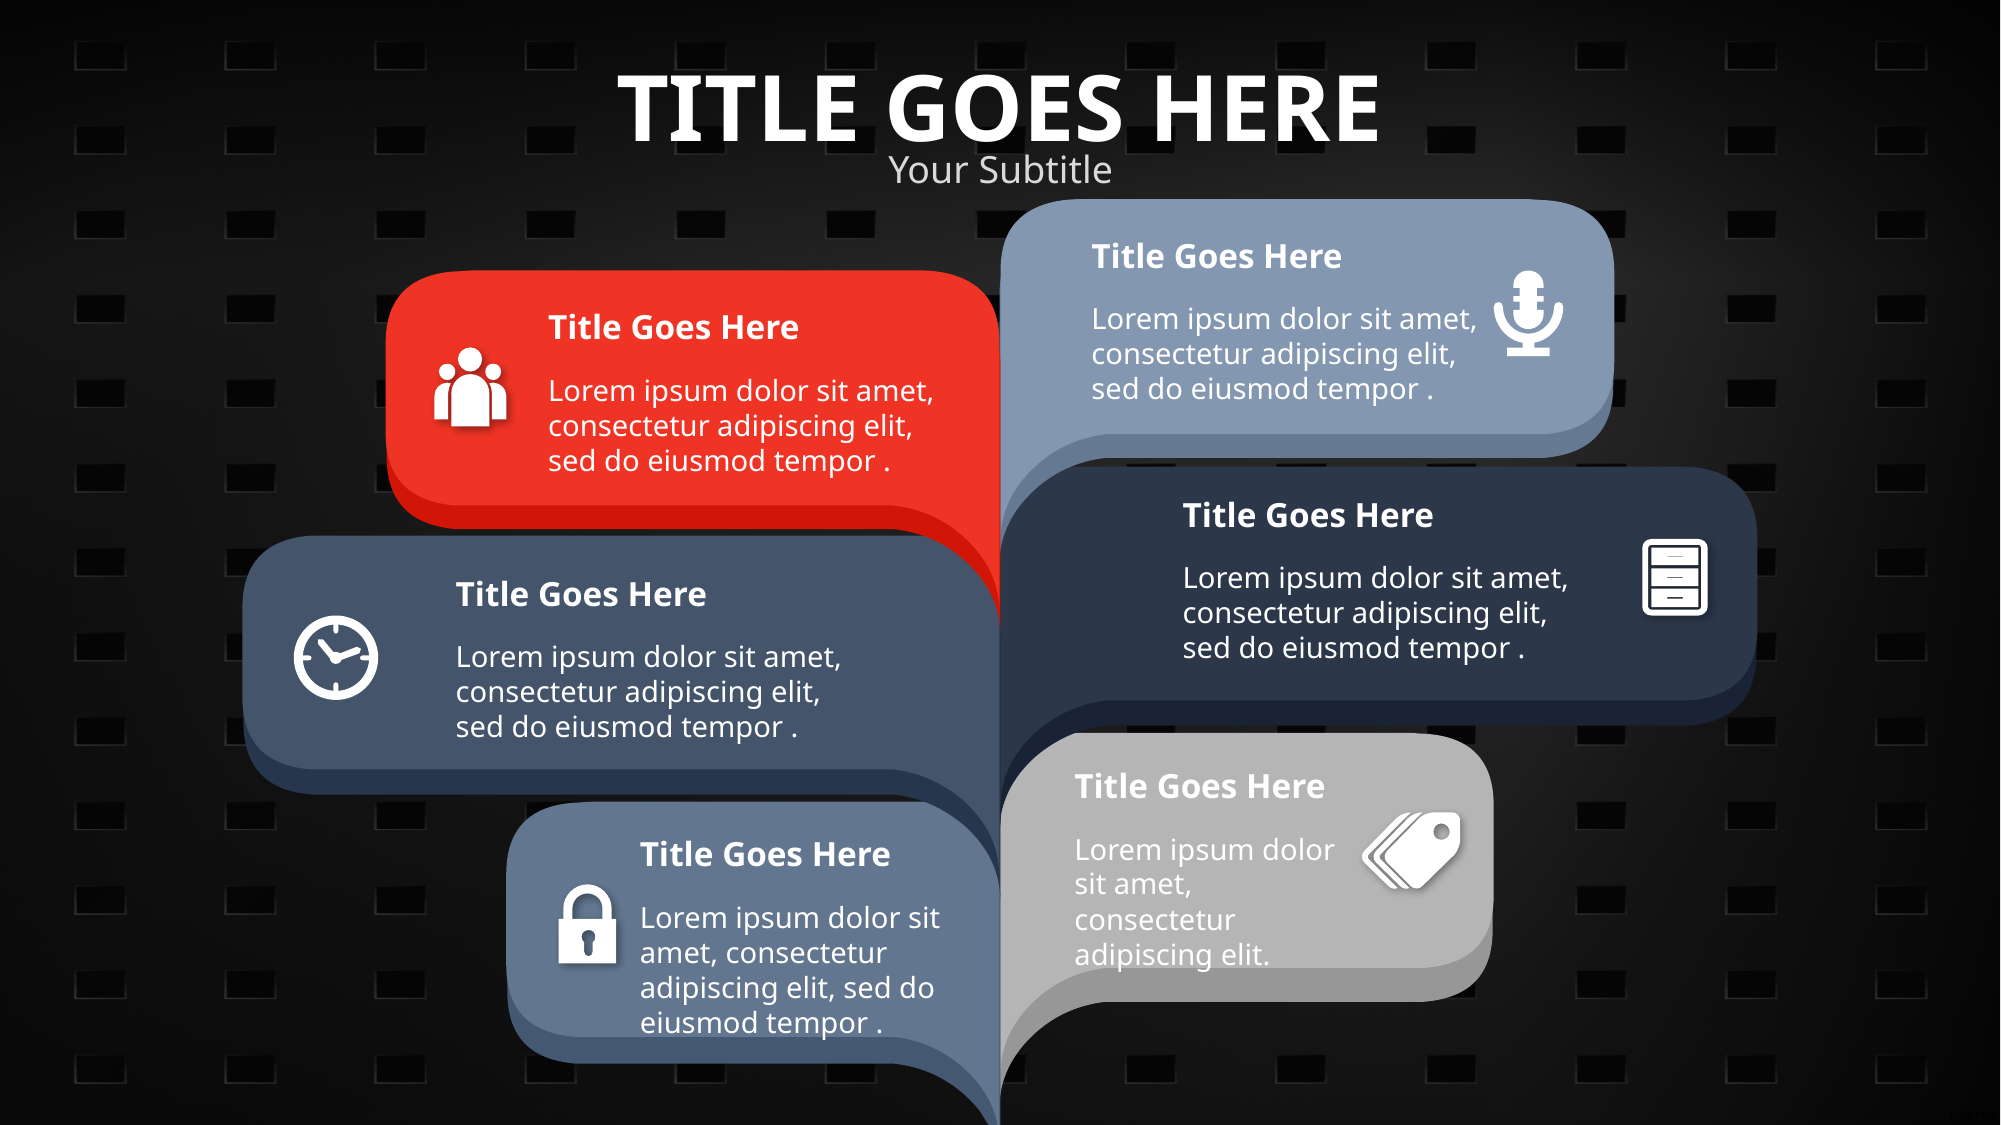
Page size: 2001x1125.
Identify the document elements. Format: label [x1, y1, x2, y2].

text_box [1001, 466, 1758, 833]
text_box [548, 42, 1452, 199]
text_box [999, 199, 1615, 564]
text_box [1493, 270, 1564, 357]
text_box [506, 902, 1001, 1125]
picture [0, 0, 2001, 1125]
text_box [385, 270, 1001, 636]
text_box [293, 615, 379, 700]
text_box [1001, 833, 1494, 1108]
text_box [242, 535, 1001, 902]
